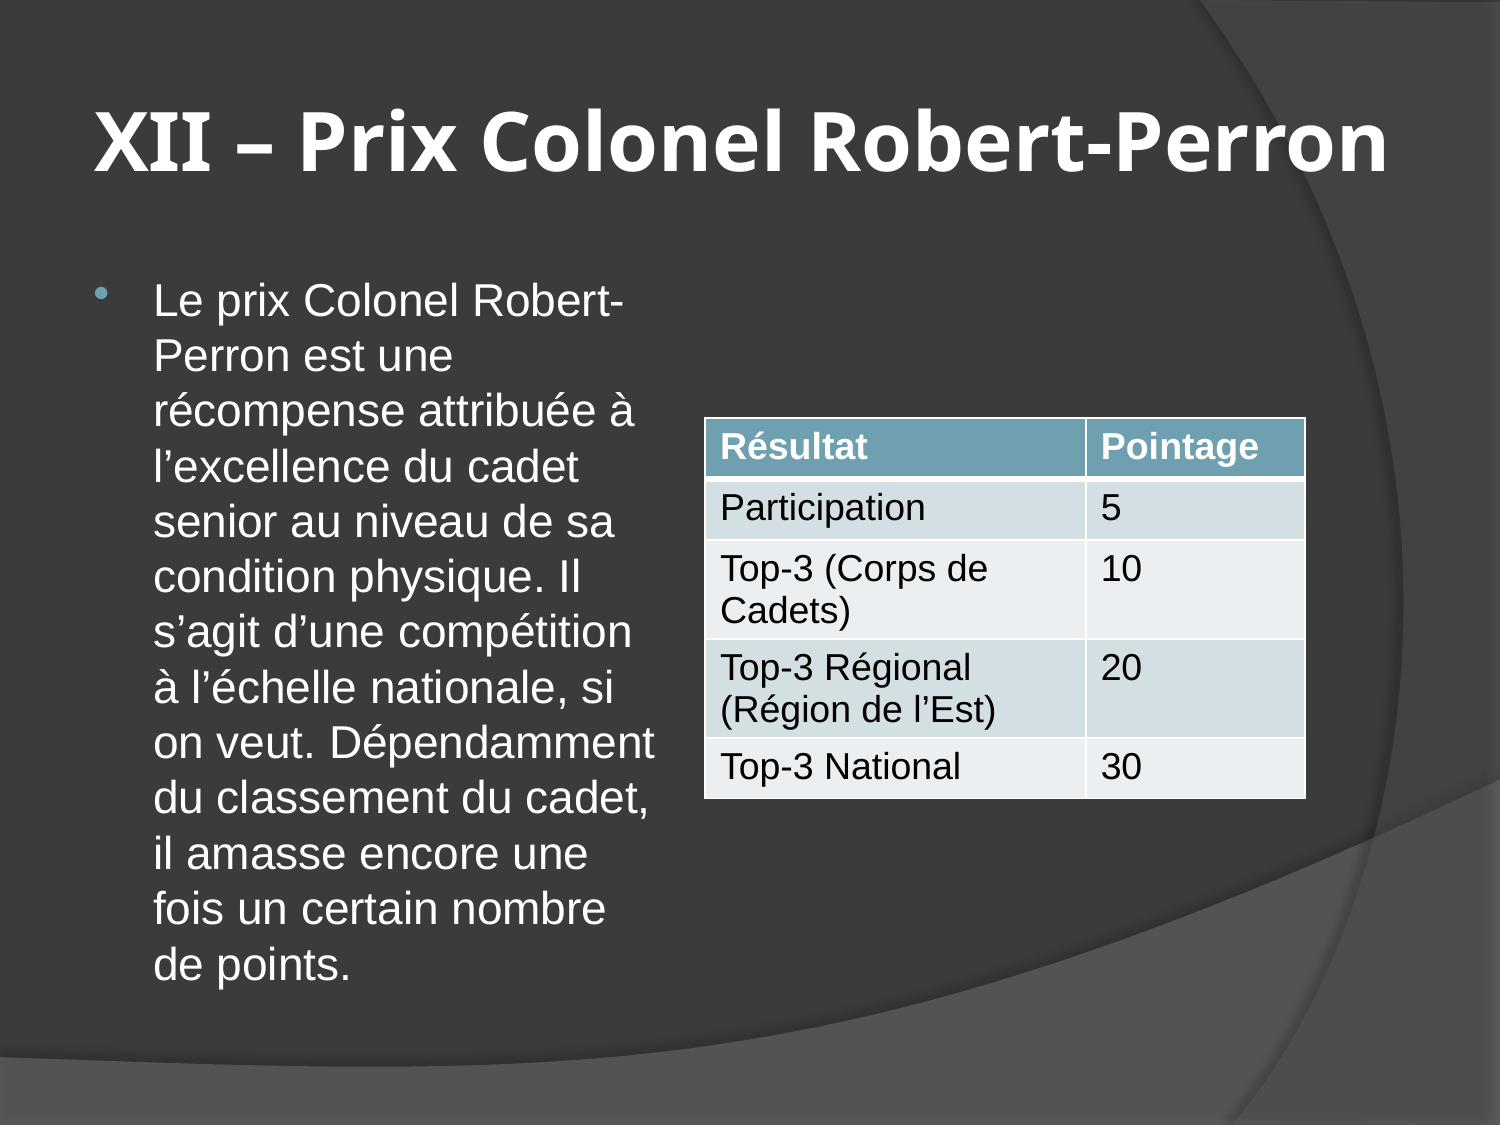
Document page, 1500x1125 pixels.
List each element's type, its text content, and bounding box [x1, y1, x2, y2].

table_header Pointage [1087, 419, 1304, 476]
table_cell 30 [1087, 739, 1304, 798]
table_cell Top-3 National [706, 739, 1085, 798]
list Le prix Colonel Robert-Perron est une récompense attribuée à l’excellence du cadet senior au niveau de sa condition physique. Il s’agit d’une compétition à l’échelle nationale, si on veut. Dépendamment du classement du cadet, il amasse encore une fois un certain nombre de points. [75, 262, 675, 1005]
table_cell 5 [1087, 482, 1304, 539]
table_cell 10 [1087, 541, 1304, 638]
table_cell Participation [706, 482, 1085, 539]
table_cell 20 [1087, 640, 1304, 737]
table_header Résultat [706, 419, 1085, 476]
table_cell Top-3 Régional (Région de l’Est) [706, 640, 1085, 737]
table_cell Top-3 (Corps de Cadets) [706, 541, 1085, 638]
title XII – Prix Colonel Robert-Perron [75, 45, 1412, 233]
